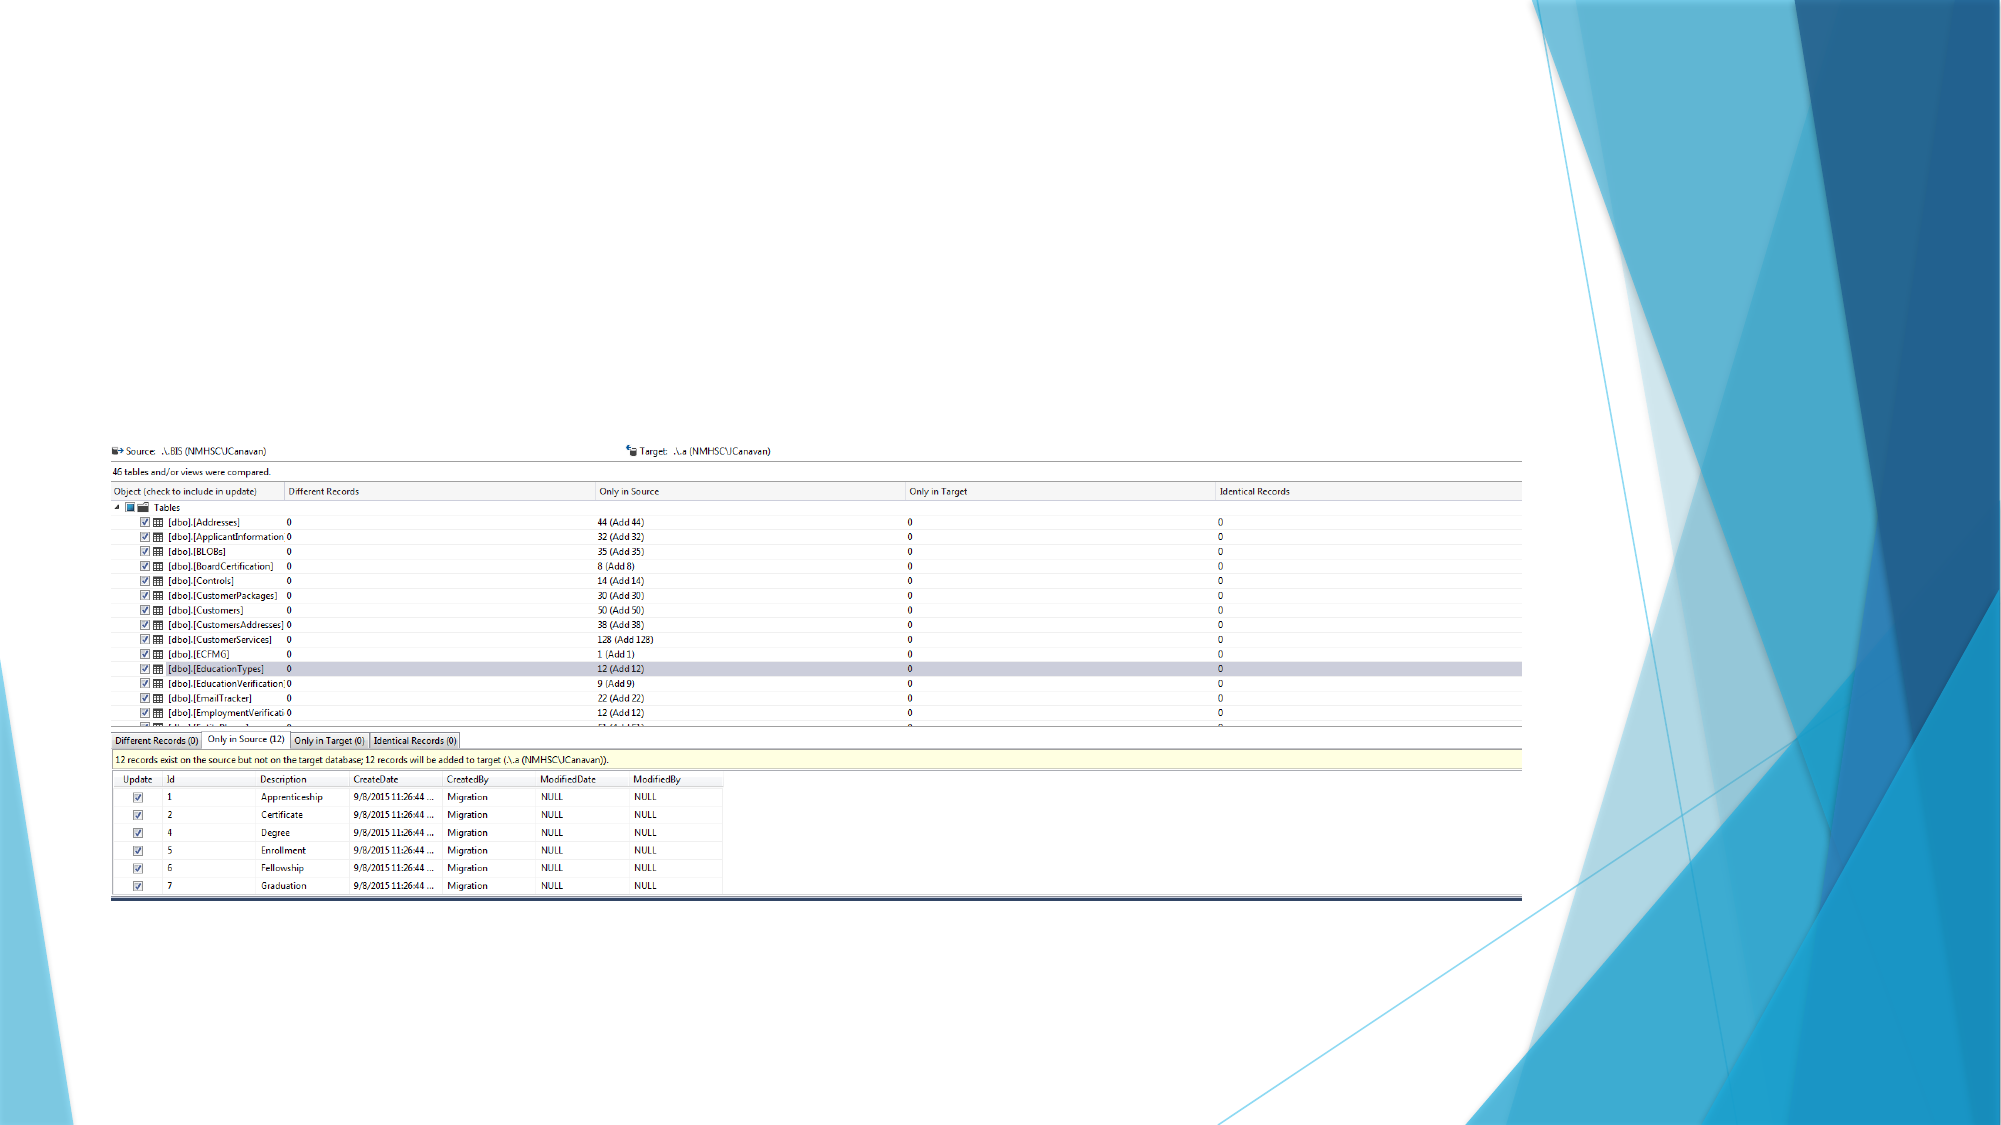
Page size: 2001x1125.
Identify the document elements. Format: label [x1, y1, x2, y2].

list [110, 444, 1522, 902]
